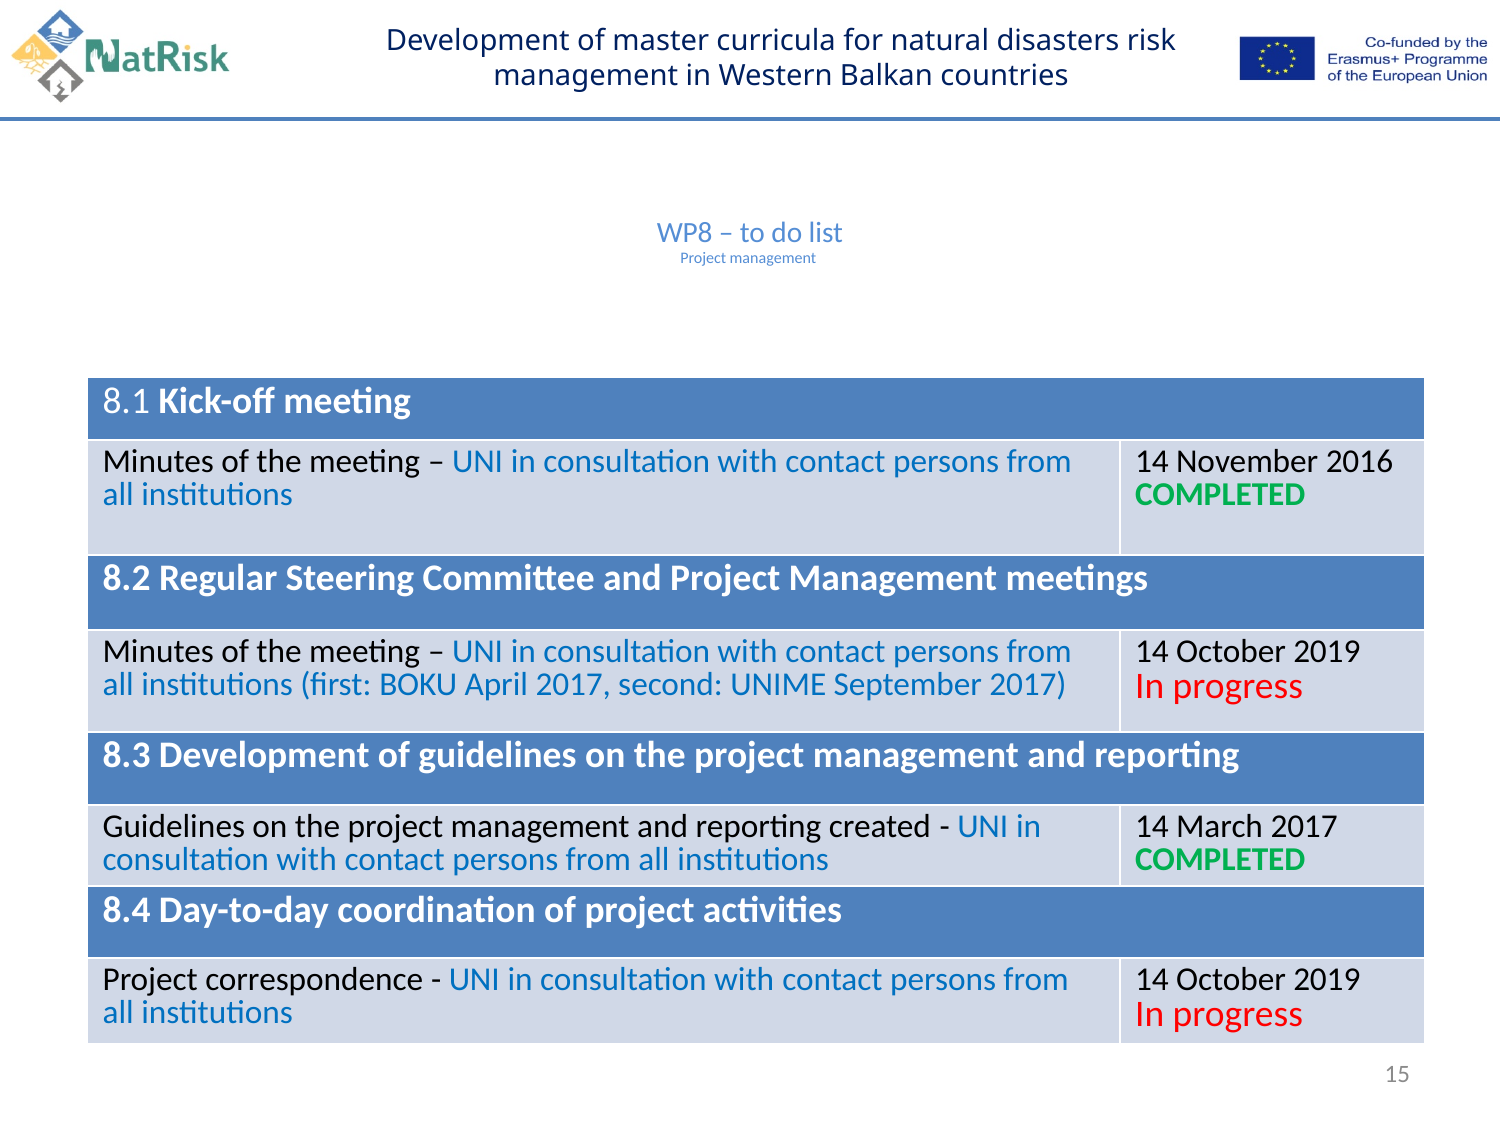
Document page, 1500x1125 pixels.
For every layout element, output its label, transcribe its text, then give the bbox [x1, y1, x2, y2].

table_cell 14 October 2019 In progress [1121, 631, 1424, 731]
title WP8 – to do list Project management [37, 204, 1463, 275]
table_cell Minutes of the meeting – UNI in consultation with contact persons from all institutions (first: BOKU April 2017, second: UNIME September 2017) [88, 631, 1119, 731]
table_cell 14 March 2017 COMPLETED [1121, 806, 1424, 885]
table_cell 8.2 Regular Steering Committee and Project Management meetings [88, 556, 1424, 629]
slide_number 15 [1074, 1042, 1425, 1103]
picture [1224, 24, 1500, 93]
table_cell Minutes of the meeting – UNI in consultation with contact persons from all institutions [88, 441, 1119, 554]
picture [0, 0, 238, 113]
table_cell 14 October 2019 In progress [1121, 959, 1424, 1042]
text_box Development of master curricula for natural disasters risk management in Western Balkan countries [324, 24, 1223, 88]
table_cell 8.4 Day-to-day coordination of project activities [88, 887, 1424, 957]
table_cell Guidelines on the project management and reporting created - UNI in consultation with contact persons from all institutions [88, 806, 1119, 885]
table_cell 14 November 2016 COMPLETED [1121, 441, 1424, 554]
table_header 8.1 Kick-off meeting [88, 378, 1424, 439]
table_cell Project correspondence - UNI in consultation with contact persons from all institutions [88, 959, 1119, 1043]
table_cell 8.3 Development of guidelines on the project management and reporting [88, 733, 1424, 804]
